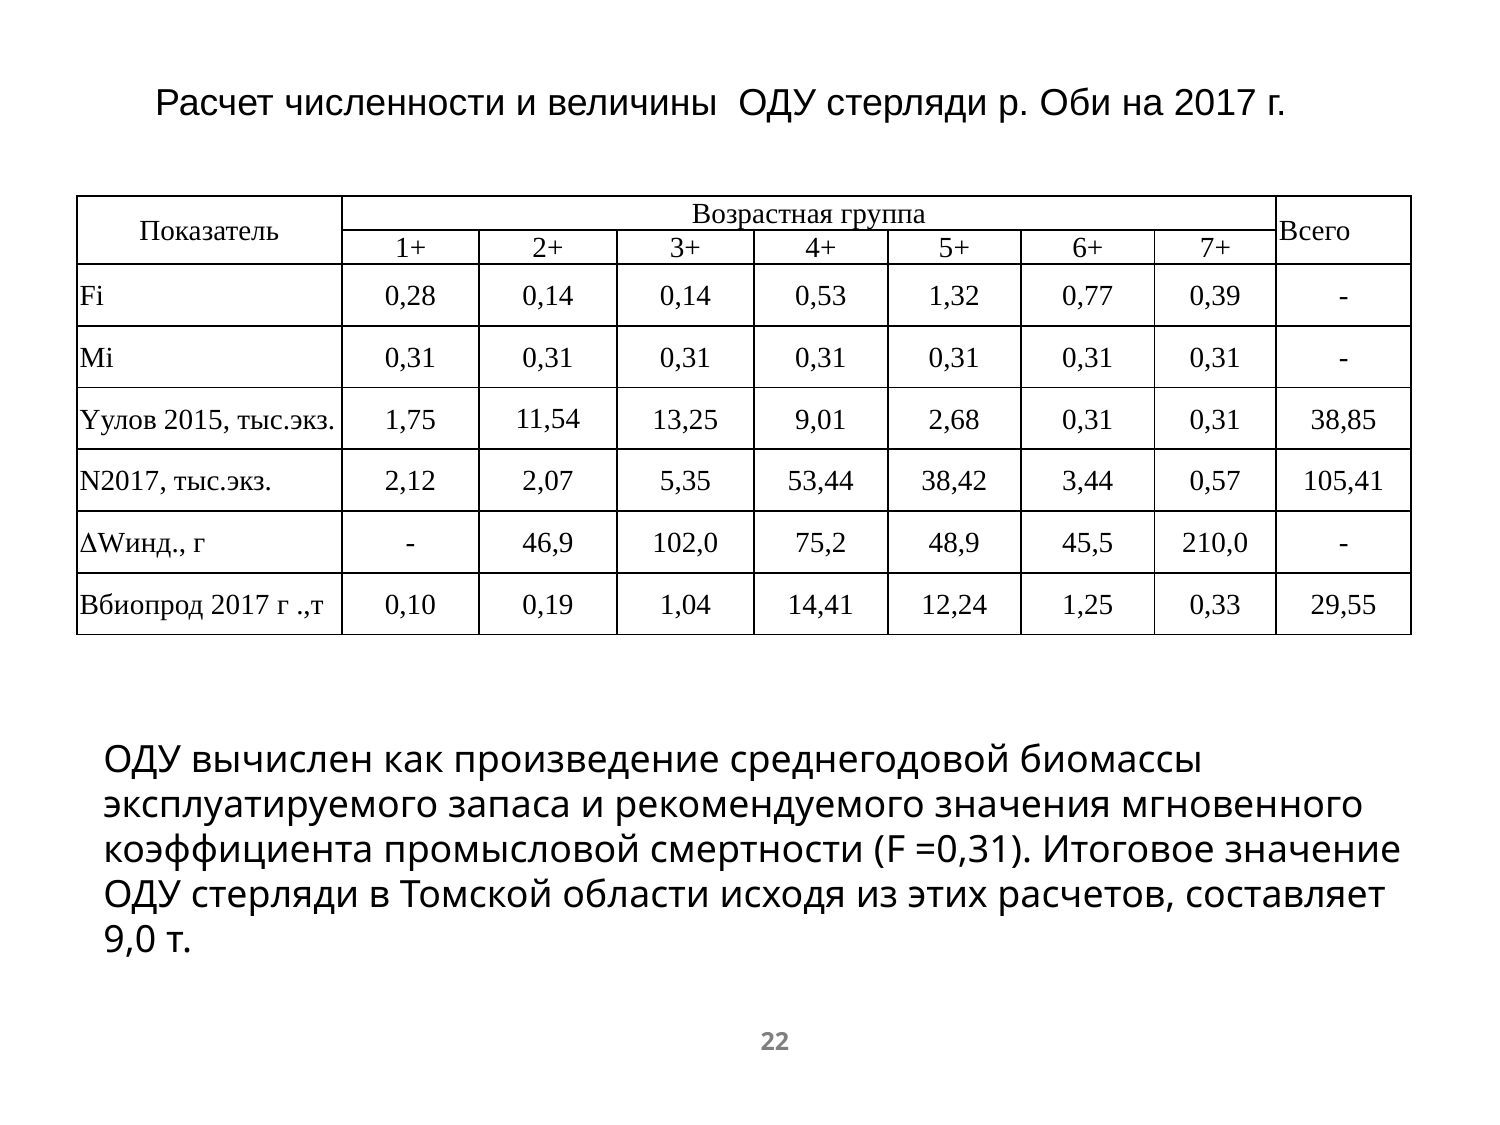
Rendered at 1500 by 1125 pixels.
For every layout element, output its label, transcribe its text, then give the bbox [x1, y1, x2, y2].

table_header Всего [1277, 197, 1410, 263]
table_cell 1,25 [1022, 574, 1154, 634]
table_cell 46,9 [480, 512, 616, 572]
table_cell 2,07 [480, 450, 616, 510]
table_cell 75,2 [755, 512, 887, 572]
table_cell 0,31 [618, 327, 753, 387]
table_header Показатель [78, 197, 341, 263]
table_cell 38,85 [1277, 388, 1410, 448]
table_cell 0,19 [480, 574, 616, 634]
table_cell 0,14 [618, 265, 753, 325]
table_cell - [1277, 327, 1410, 387]
table_cell 53,44 [755, 450, 887, 510]
table_cell 38,42 [889, 450, 1020, 510]
table_cell 210,0 [1155, 512, 1275, 572]
table_cell 4+ [755, 231, 887, 263]
table_header Возрастная группа [343, 197, 1275, 229]
table_cell N2017, тыс.экз. [78, 450, 341, 510]
table_cell 9,01 [755, 388, 887, 448]
table_cell 1,32 [889, 265, 1020, 325]
table_cell Wинд., г [78, 512, 341, 572]
table_cell 5,35 [618, 450, 753, 510]
table_cell 3+ [618, 231, 753, 263]
table_cell 0,14 [480, 265, 616, 325]
text_box ОДУ вычислен как произведение среднегодовой биомассы эксплуатируемого запаса и рекомендуемого значения мгновенного коэффициента промысловой смертности (F =0,31). Итоговое значение ОДУ стерляди в Томской области исходя из этих расчетов, составляет 9,0 т. [88, 727, 1424, 968]
table_cell 1,75 [343, 388, 478, 448]
text_box Расчет численности и величины ОДУ стерляди р. Оби на 2017 г. [64, 70, 1412, 131]
table_cell 0,28 [343, 265, 478, 325]
table_cell 0,77 [1022, 265, 1154, 325]
table_cell 0,31 [1022, 388, 1154, 448]
table_cell 0,53 [755, 265, 887, 325]
table_cell Mi [78, 327, 341, 387]
table_cell 0,39 [1155, 265, 1275, 325]
table_cell 12,24 [889, 574, 1020, 634]
table_cell 2,68 [889, 388, 1020, 448]
table_cell - [1277, 512, 1410, 572]
table_cell 45,5 [1022, 512, 1154, 572]
table_cell 0,31 [889, 327, 1020, 387]
table_cell 11,54 [480, 388, 616, 448]
table_cell 7+ [1155, 231, 1275, 263]
table_cell 2,12 [343, 450, 478, 510]
table_cell 0,31 [343, 327, 478, 387]
table_cell - [343, 512, 478, 572]
table_cell 0,31 [480, 327, 616, 387]
table_cell 0,31 [1155, 388, 1275, 448]
table_cell 0,31 [755, 327, 887, 387]
table_cell 48,9 [889, 512, 1020, 572]
table_cell 0,57 [1155, 450, 1275, 510]
table_cell 1+ [343, 231, 478, 263]
table_cell Yулов 2015, тыс.экз. [78, 388, 341, 448]
table_cell 0,33 [1155, 574, 1275, 634]
table_cell 0,31 [1022, 327, 1154, 387]
slide_number 22 [624, 1012, 925, 1073]
table_cell Вбиопрод 2017 г .,т [78, 574, 341, 634]
table_cell 105,41 [1277, 450, 1410, 510]
table_cell 102,0 [618, 512, 753, 572]
table_cell - [1277, 265, 1410, 325]
table_cell 1,04 [618, 574, 753, 634]
table_cell 0,10 [343, 574, 478, 634]
table_cell 14,41 [755, 574, 887, 634]
table_cell 6+ [1022, 231, 1154, 263]
table_cell 5+ [889, 231, 1020, 263]
table_cell 13,25 [618, 388, 753, 448]
table_cell 3,44 [1022, 450, 1154, 510]
table_cell 0,31 [1155, 327, 1275, 387]
table_cell Fi [78, 265, 341, 325]
table_cell 2+ [480, 231, 616, 263]
table_cell 29,55 [1277, 574, 1410, 634]
